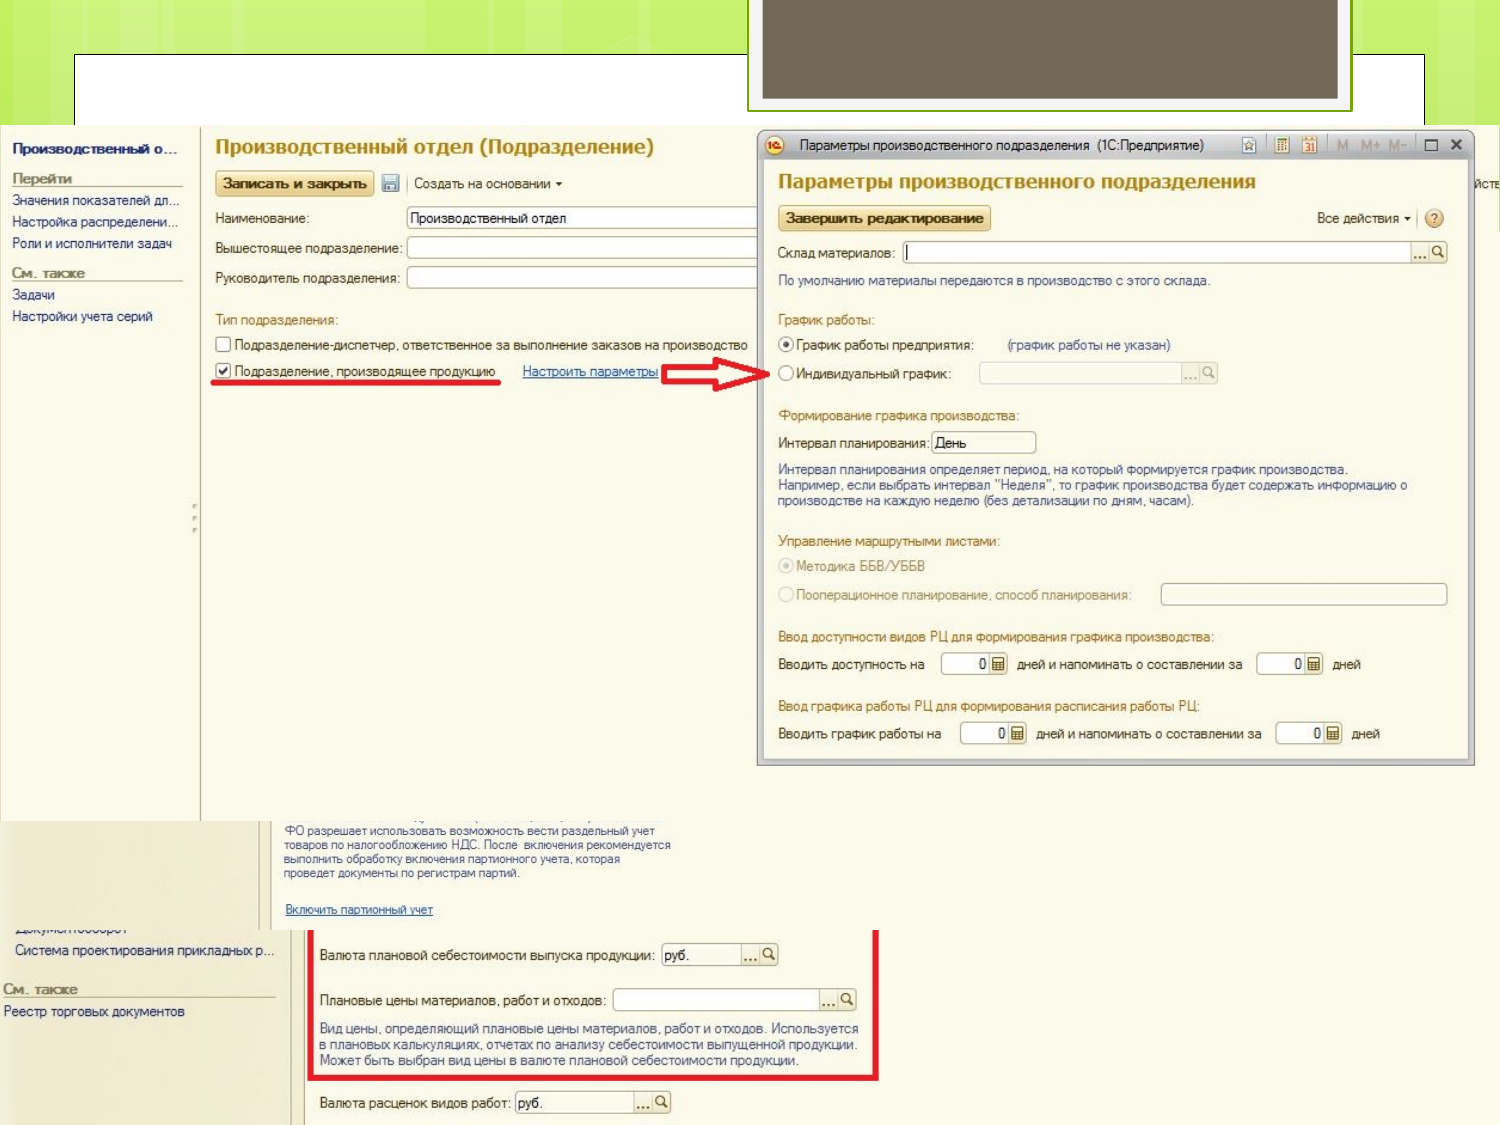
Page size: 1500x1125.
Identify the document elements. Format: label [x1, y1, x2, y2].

picture [0, 125, 1500, 1125]
